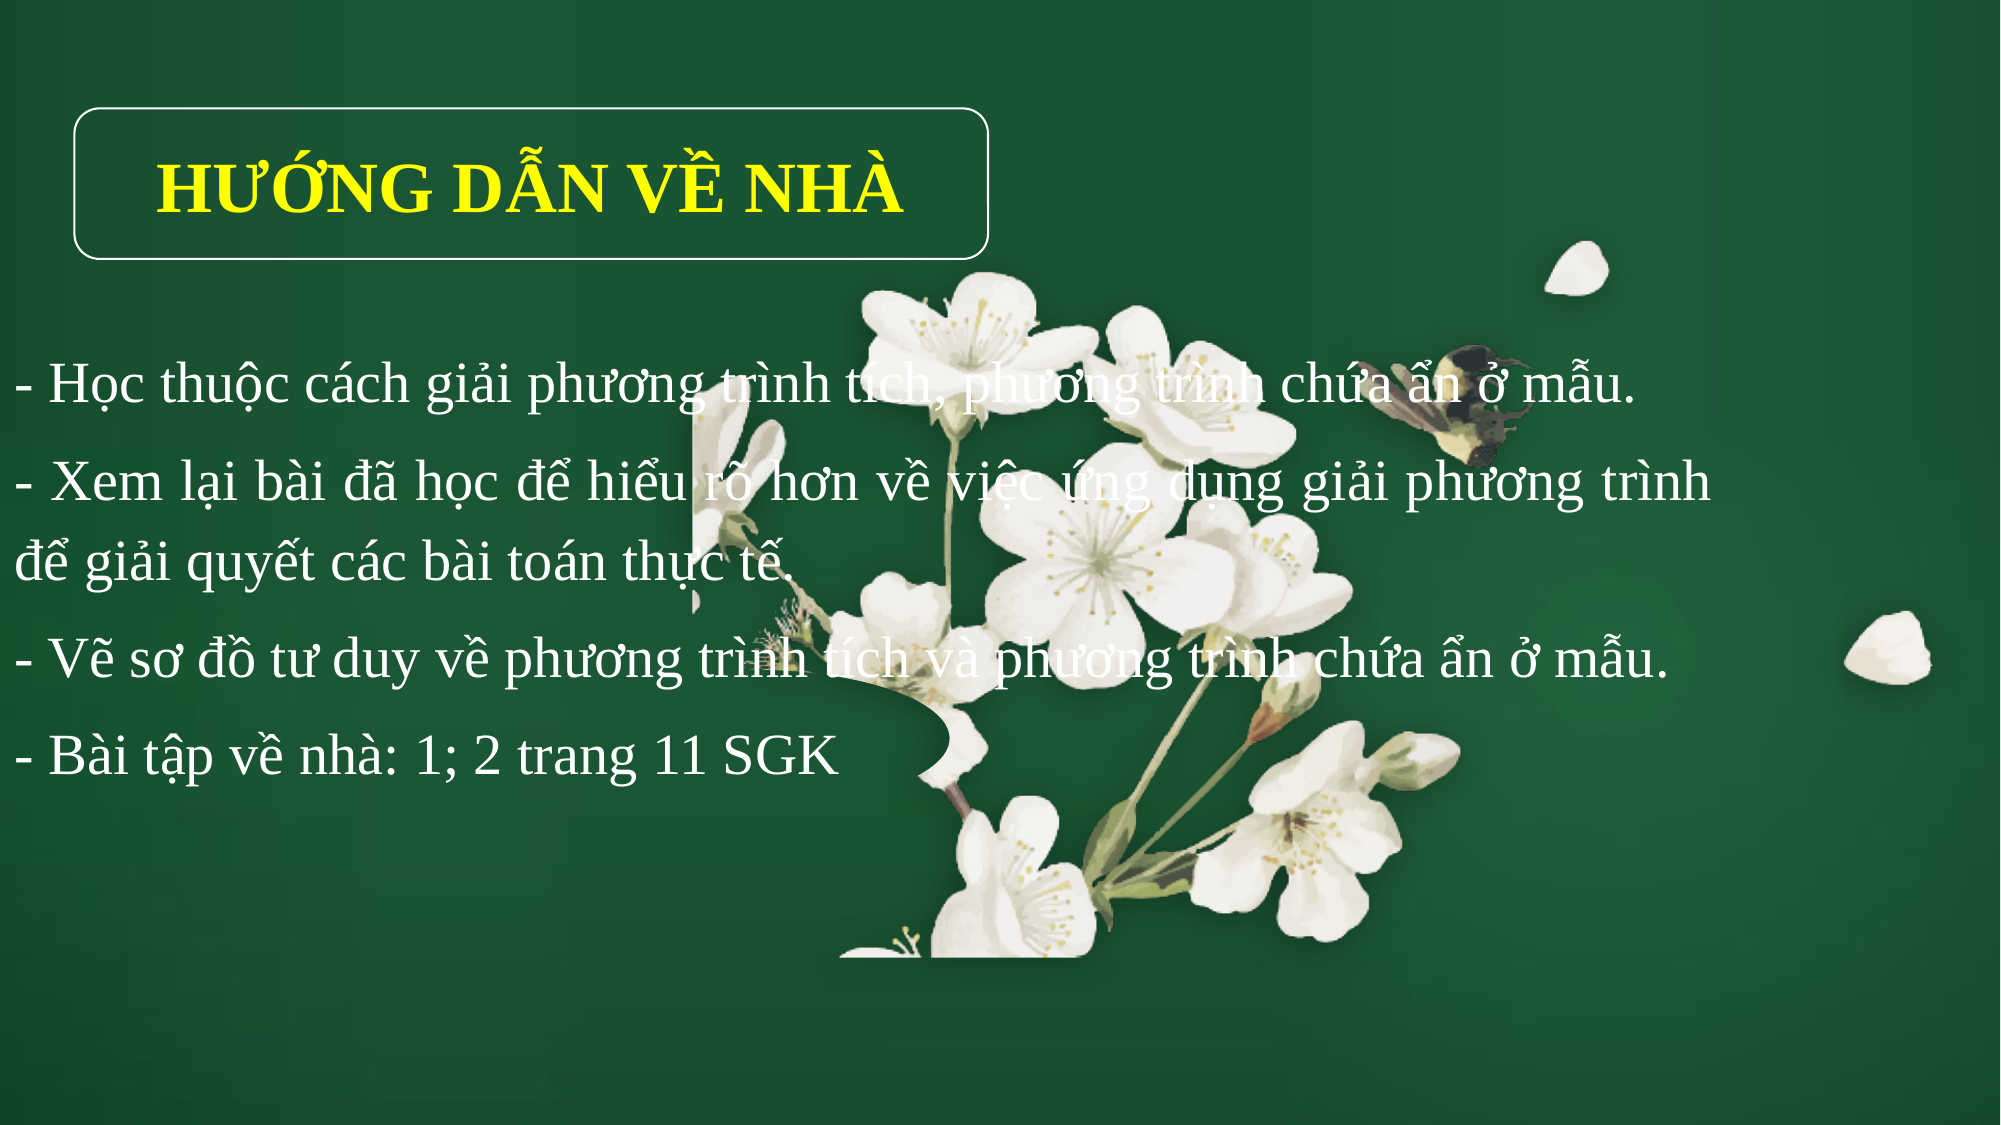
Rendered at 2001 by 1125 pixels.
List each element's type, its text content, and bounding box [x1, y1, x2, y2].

text_box - Học thuộc cách giải phương trình tích, phương trình chứa ẩn ở mẫu. - Xem lại bài đã học để hiểu rõ hơn về việc ứng dụng giải phương trình để giải quyết các bài toán thực tế. - Vẽ sơ đồ tư duy về phương trình tích và phương trình chứa ẩn ở mẫu. - Bài tập về nhà: 1; 2 trang 11 SGK [0, 326, 867, 794]
text_box HƯỚNG DẪN VỀ NHÀ [73, 107, 867, 260]
picture [0, 0, 2001, 1125]
